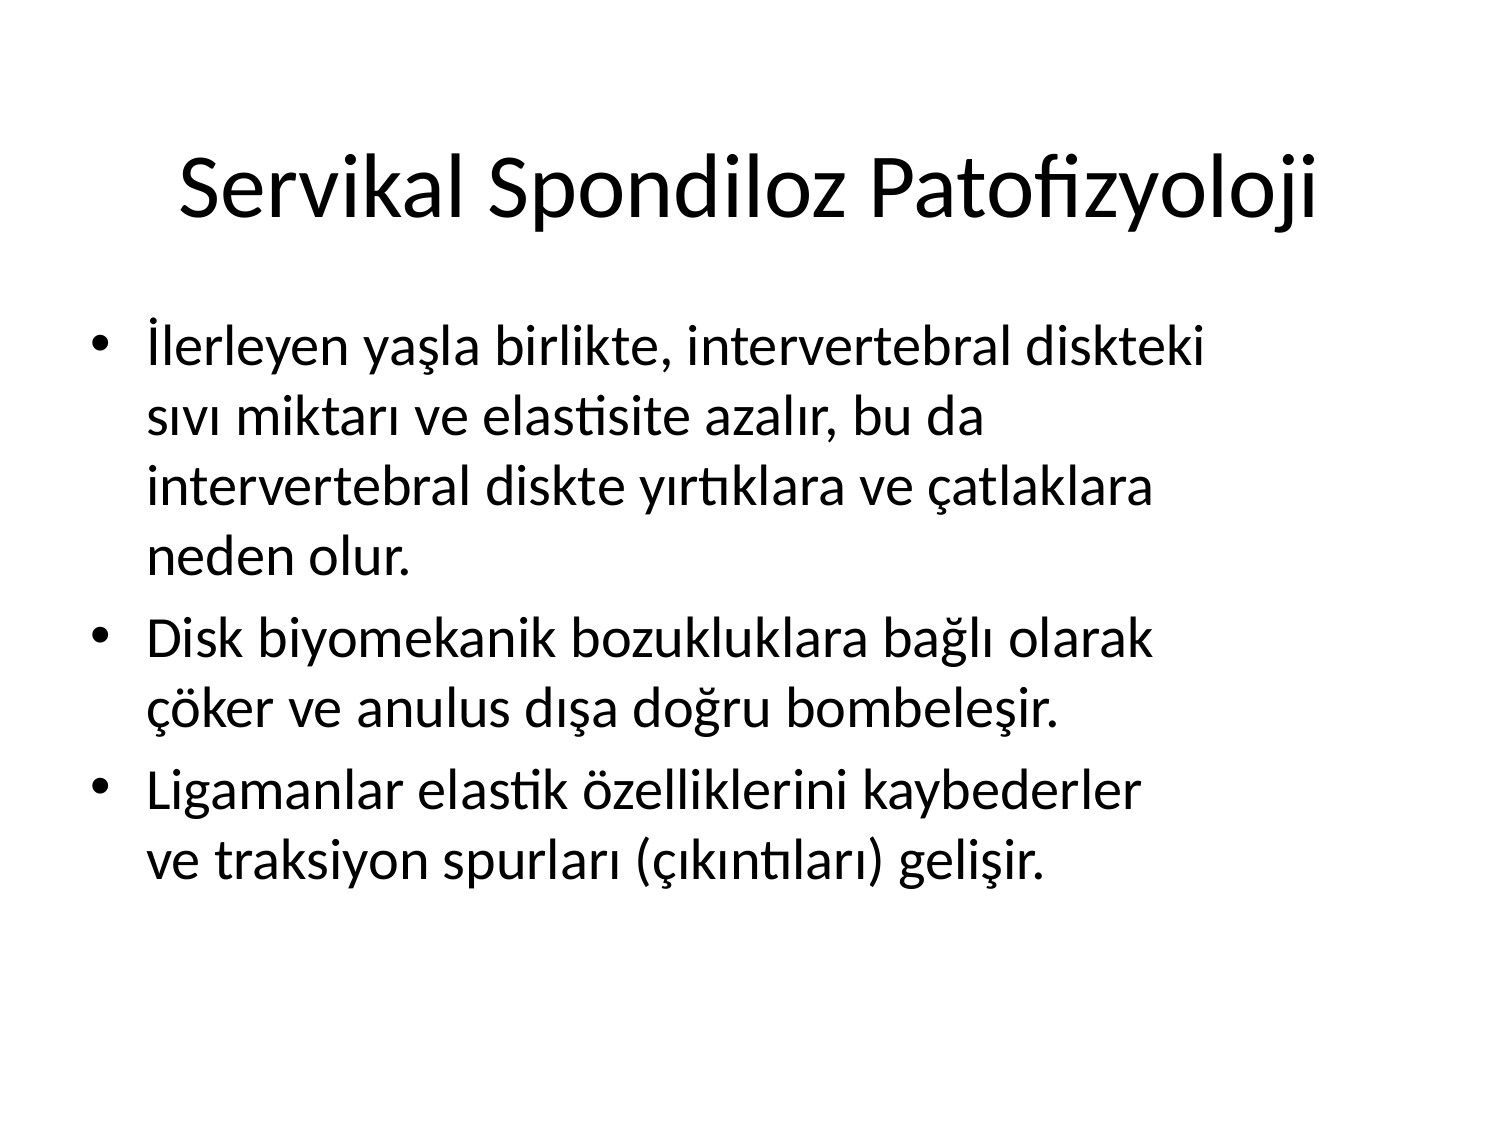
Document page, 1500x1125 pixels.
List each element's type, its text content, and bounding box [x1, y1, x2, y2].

list İlerleyen yaşla birlikte, intervertebral diskteki sıvı miktarı ve elastisite azalır, bu da intervertebral diskte yırtıklara ve çatlaklara neden olur. Disk biyomekanik bozukluklara bağlı olarak çöker ve anulus dışa doğru bombeleşir. Ligamanlar elastik özelliklerini kaybederler ve traksiyon spurları (çıkıntıları) gelişir. [75, 299, 1223, 1006]
title Servikal Spondiloz Patofizyoloji [75, 87, 1425, 275]
